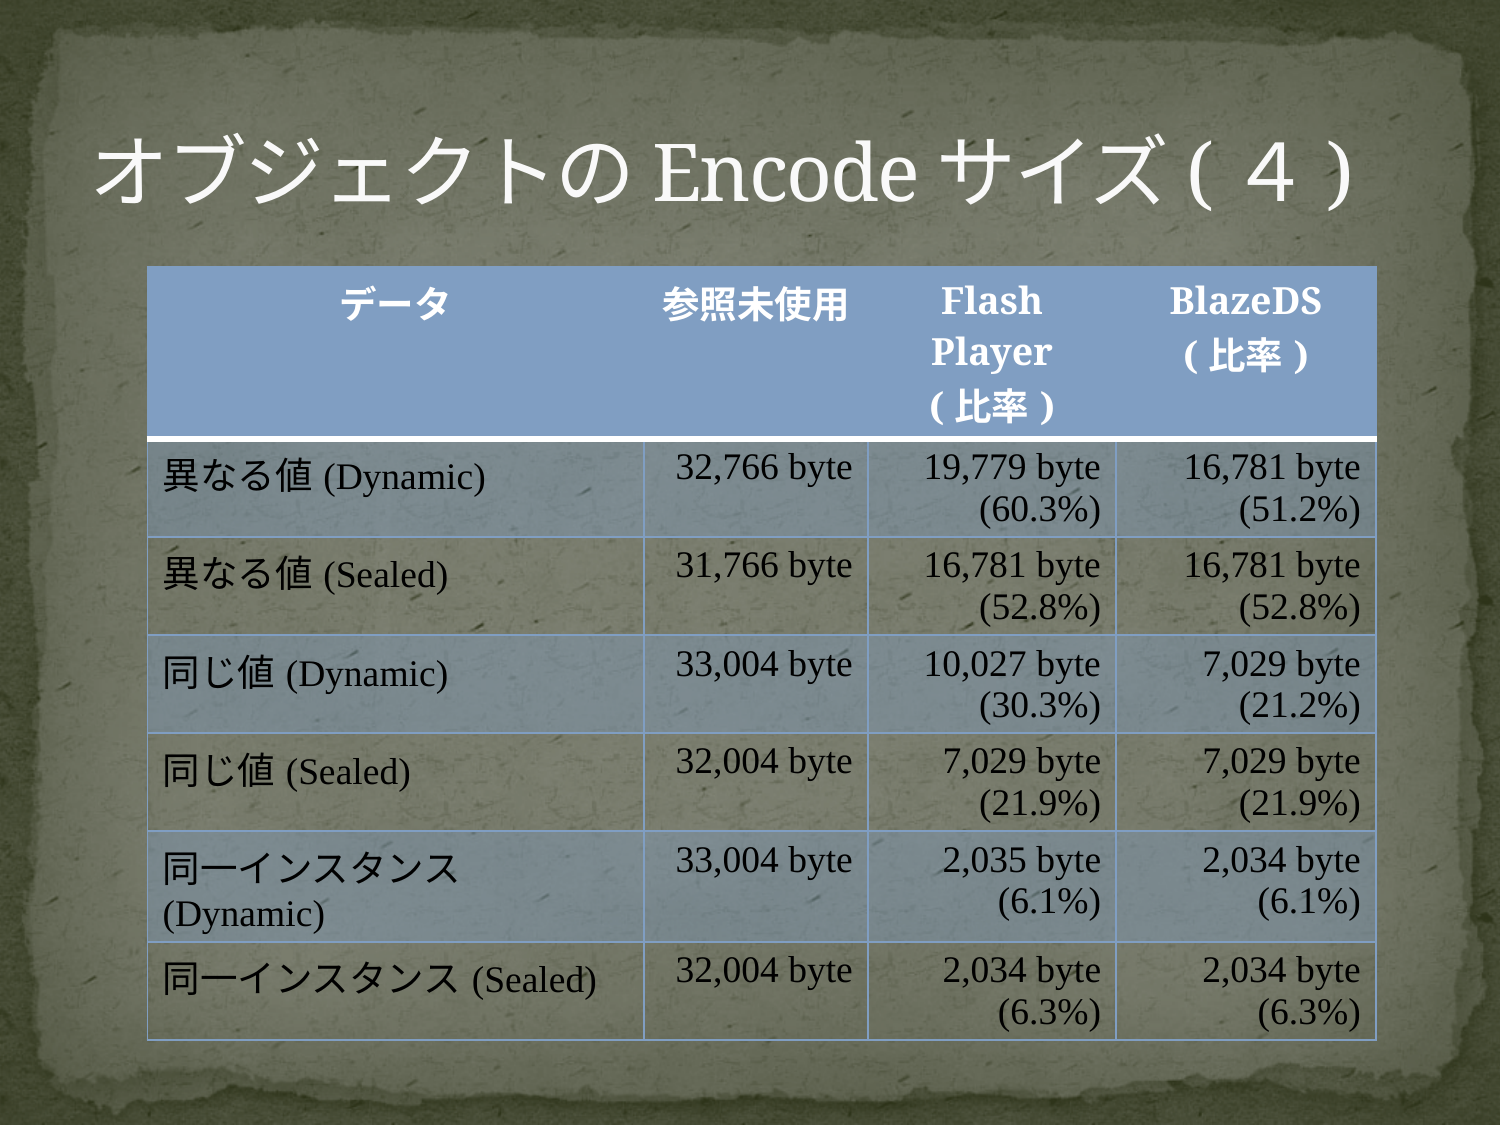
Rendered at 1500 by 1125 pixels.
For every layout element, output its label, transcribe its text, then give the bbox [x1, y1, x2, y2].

table_cell 同一インスタンス(Sealed) [148, 943, 643, 1039]
table_cell 16,781 byte (52.8%) [869, 538, 1115, 634]
table_header BlazeDS (比率) [1117, 268, 1375, 436]
table_cell 10,027 byte (30.3%) [869, 636, 1115, 732]
table_header 参照未使用 [645, 268, 867, 436]
table_cell 7,029 byte (21.9%) [869, 734, 1115, 830]
table_header Flash Player (比率) [869, 268, 1115, 436]
table_cell 16,781 byte (51.2%) [1117, 442, 1375, 536]
table_header データ [148, 268, 643, 436]
table_cell 異なる値(Sealed) [148, 538, 643, 634]
table_cell 32,004 byte [645, 943, 867, 1039]
table_cell 31,766 byte [645, 538, 867, 634]
table_cell 異なる値(Dynamic) [148, 442, 643, 536]
table_cell 7,029 byte (21.9%) [1117, 734, 1375, 830]
table_cell 7,029 byte (21.2%) [1117, 636, 1375, 732]
table_cell 同じ値(Sealed) [148, 734, 643, 830]
table_cell 33,004 byte [645, 832, 867, 941]
table_cell 19,779 byte (60.3%) [869, 442, 1115, 536]
table_cell 32,004 byte [645, 734, 867, 830]
title オブジェクトのEncodeサイズ(４) [74, 24, 1425, 225]
table_cell 33,004 byte [645, 636, 867, 732]
table_cell 同一インスタンス(Dynamic) [148, 832, 643, 941]
table_cell 2,034 byte (6.1%) [1117, 832, 1375, 941]
table_cell 同じ値(Dynamic) [148, 636, 643, 732]
table_cell 2,035 byte (6.1%) [869, 832, 1115, 941]
table_cell 2,034 byte (6.3%) [1117, 943, 1375, 1039]
table_cell 16,781 byte (52.8%) [1117, 538, 1375, 634]
table_cell 2,034 byte (6.3%) [869, 943, 1115, 1039]
table_cell 32,766 byte [645, 442, 867, 536]
